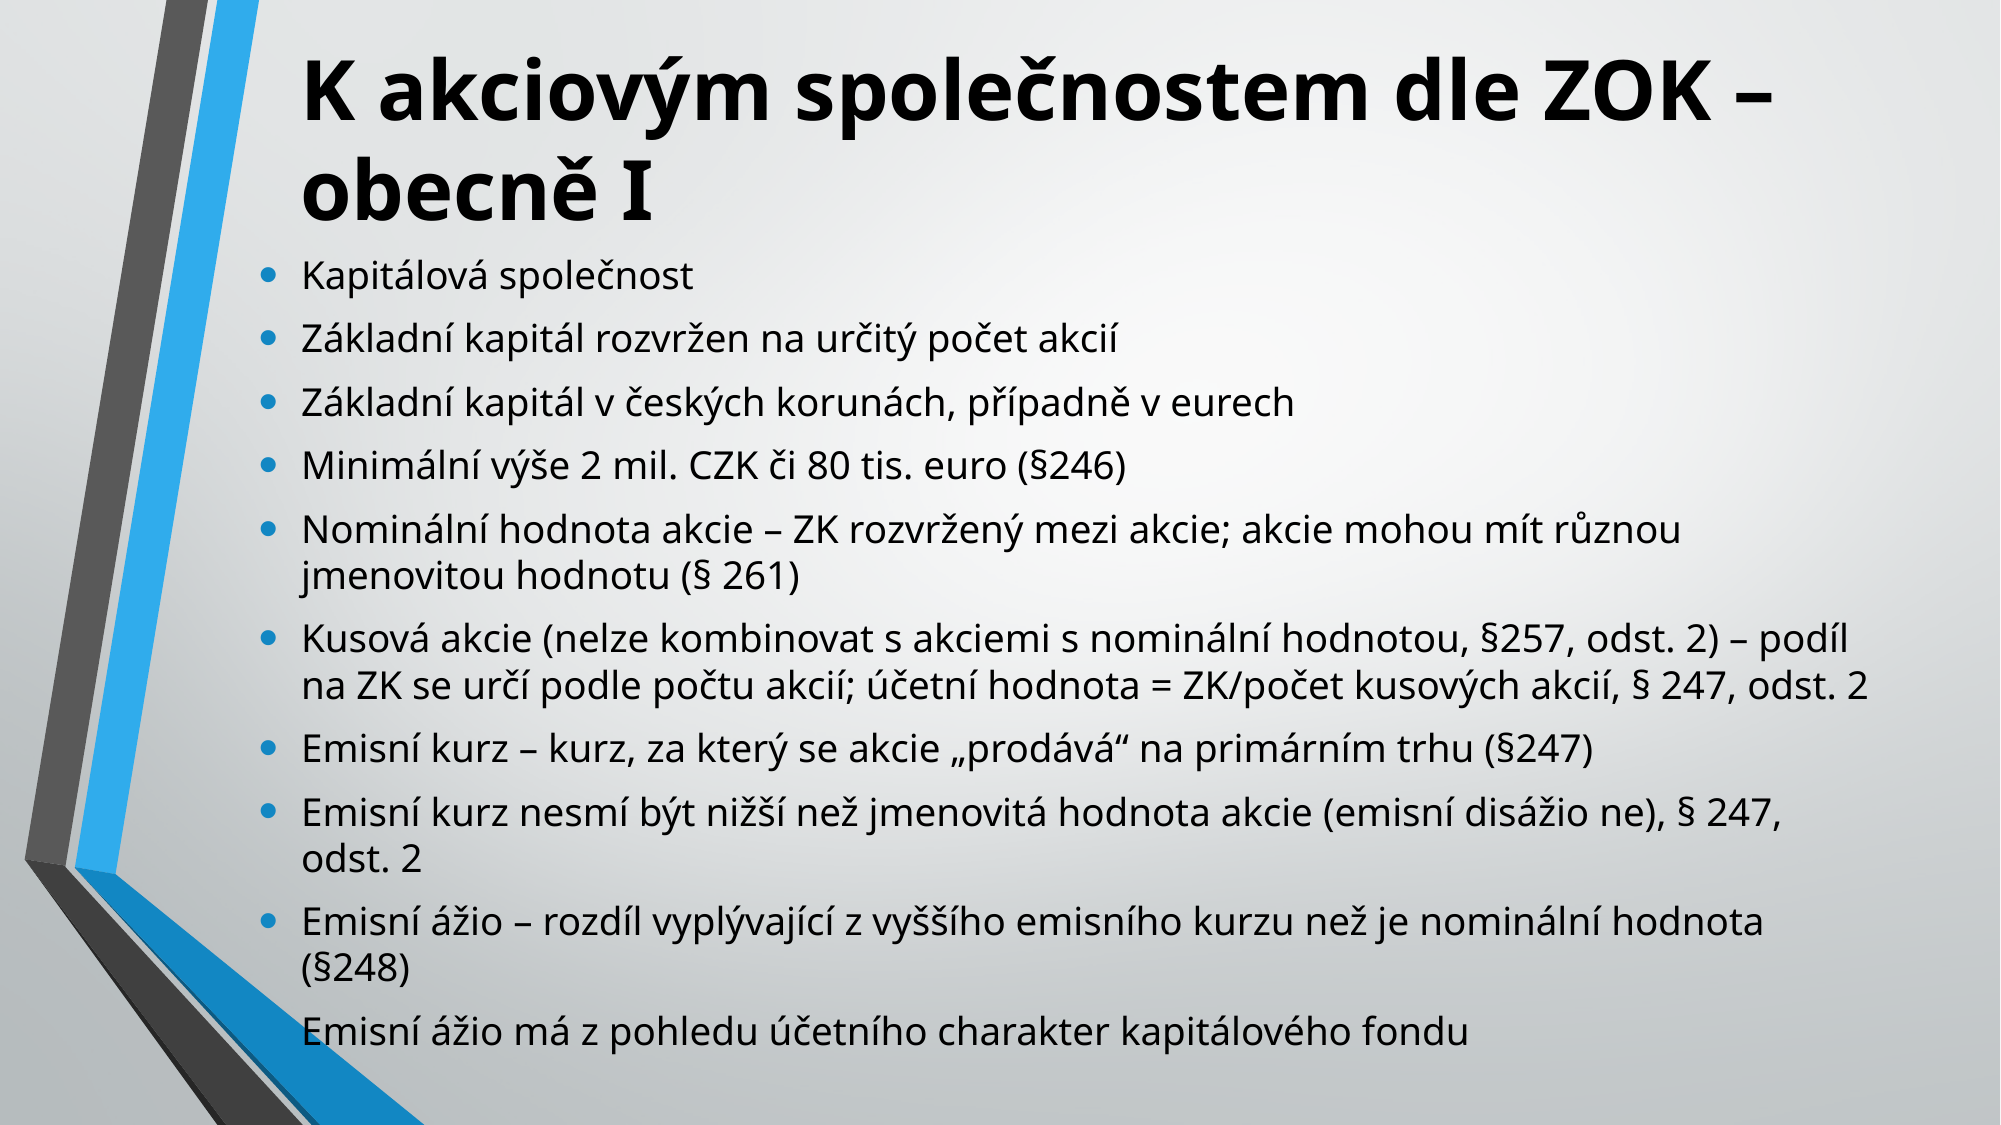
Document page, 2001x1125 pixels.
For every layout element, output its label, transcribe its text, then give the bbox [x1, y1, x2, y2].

title K akciovým společnostem dle ZOK – obecně I [285, 20, 1929, 255]
list Kapitálová společnost Základní kapitál rozvržen na určitý počet akcií Základní kapitál v českých korunách, případně v eurech Minimální výše 2 mil. CZK či 80 tis. euro (§246) Nominální hodnota akcie – ZK rozvržený mezi akcie; akcie mohou mít různou jmenovitou hodnotu (§ 261) Kusová akcie (nelze kombinovat s akciemi s nominální hodnotou, §257, odst. 2) – podíl na ZK se určí podle počtu akcií; účetní hodnota = ZK/počet kusových akcií, § 247, odst. 2 Emisní kurz – kurz, za který se akcie „prodává“ na primárním trhu (§247) Emisní kurz nesmí být nižší než jmenovitá hodnota akcie (emisní disážio ne), § 247, odst. 2 Emisní ážio – rozdíl vyplývající z vyššího emisního kurzu než je nominální hodnota (§248) Emisní ážio má z pohledu účetního charakter kapitálového fondu [243, 243, 1887, 1085]
